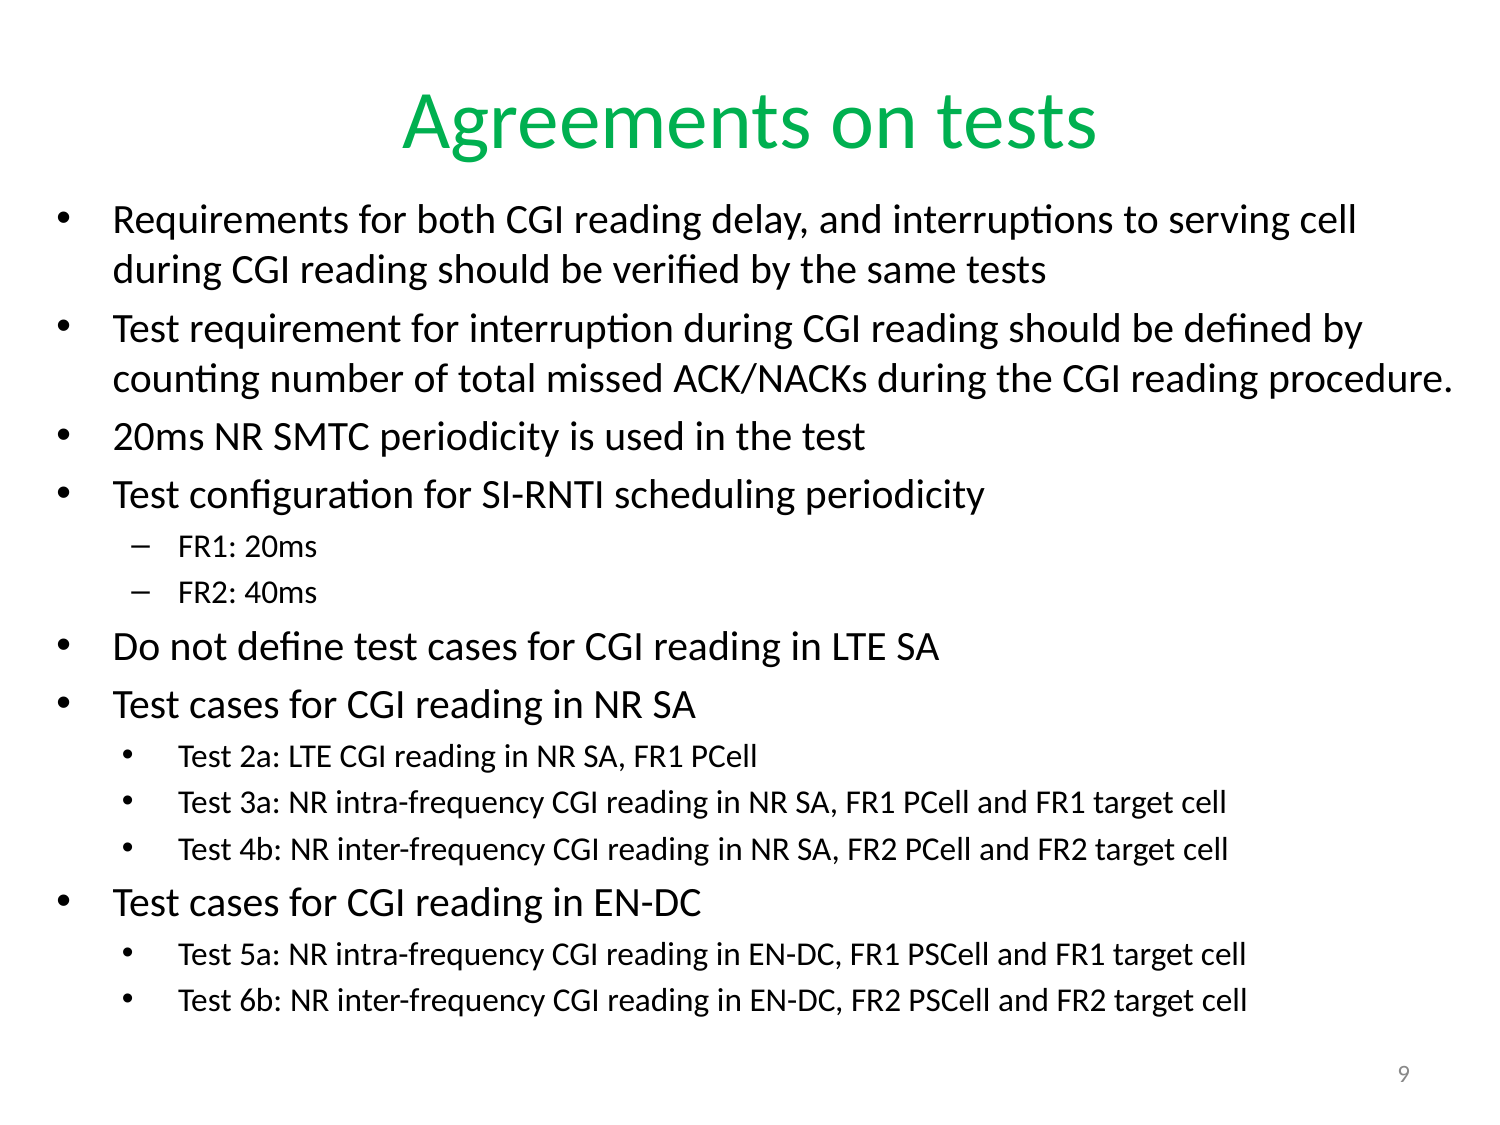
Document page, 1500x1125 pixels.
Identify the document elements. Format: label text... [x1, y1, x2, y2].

title Agreements on tests [74, 44, 1426, 184]
slide_number 9 [1074, 1042, 1425, 1103]
list Requirements for both CGI reading delay, and interruptions to serving cell during CGI reading should be verified by the same tests Test requirement for interruption during CGI reading should be defined by counting number of total missed ACK/NACKs during the CGI reading procedure. 20ms NR SMTC periodicity is used in the test Test configuration for SI-RNTI scheduling periodicity FR1: 20ms FR2: 40ms Do not define test cases for CGI reading in LTE SA Test cases for CGI reading in NR SA Test 2a: LTE CGI reading in NR SA, FR1 PCell Test 3a: NR intra-frequency CGI reading in NR SA, FR1 PCell and FR1 target cell Test 4b: NR inter-frequency CGI reading in NR SA, FR2 PCell and FR2 target cell Test cases for CGI reading in EN-DC Test 5a: NR intra-frequency CGI reading in EN-DC, FR1 PSCell and FR1 target cell Test 6b: NR inter-frequency CGI reading in EN-DC, FR2 PSCell and FR2 target cell [40, 184, 1471, 1059]
